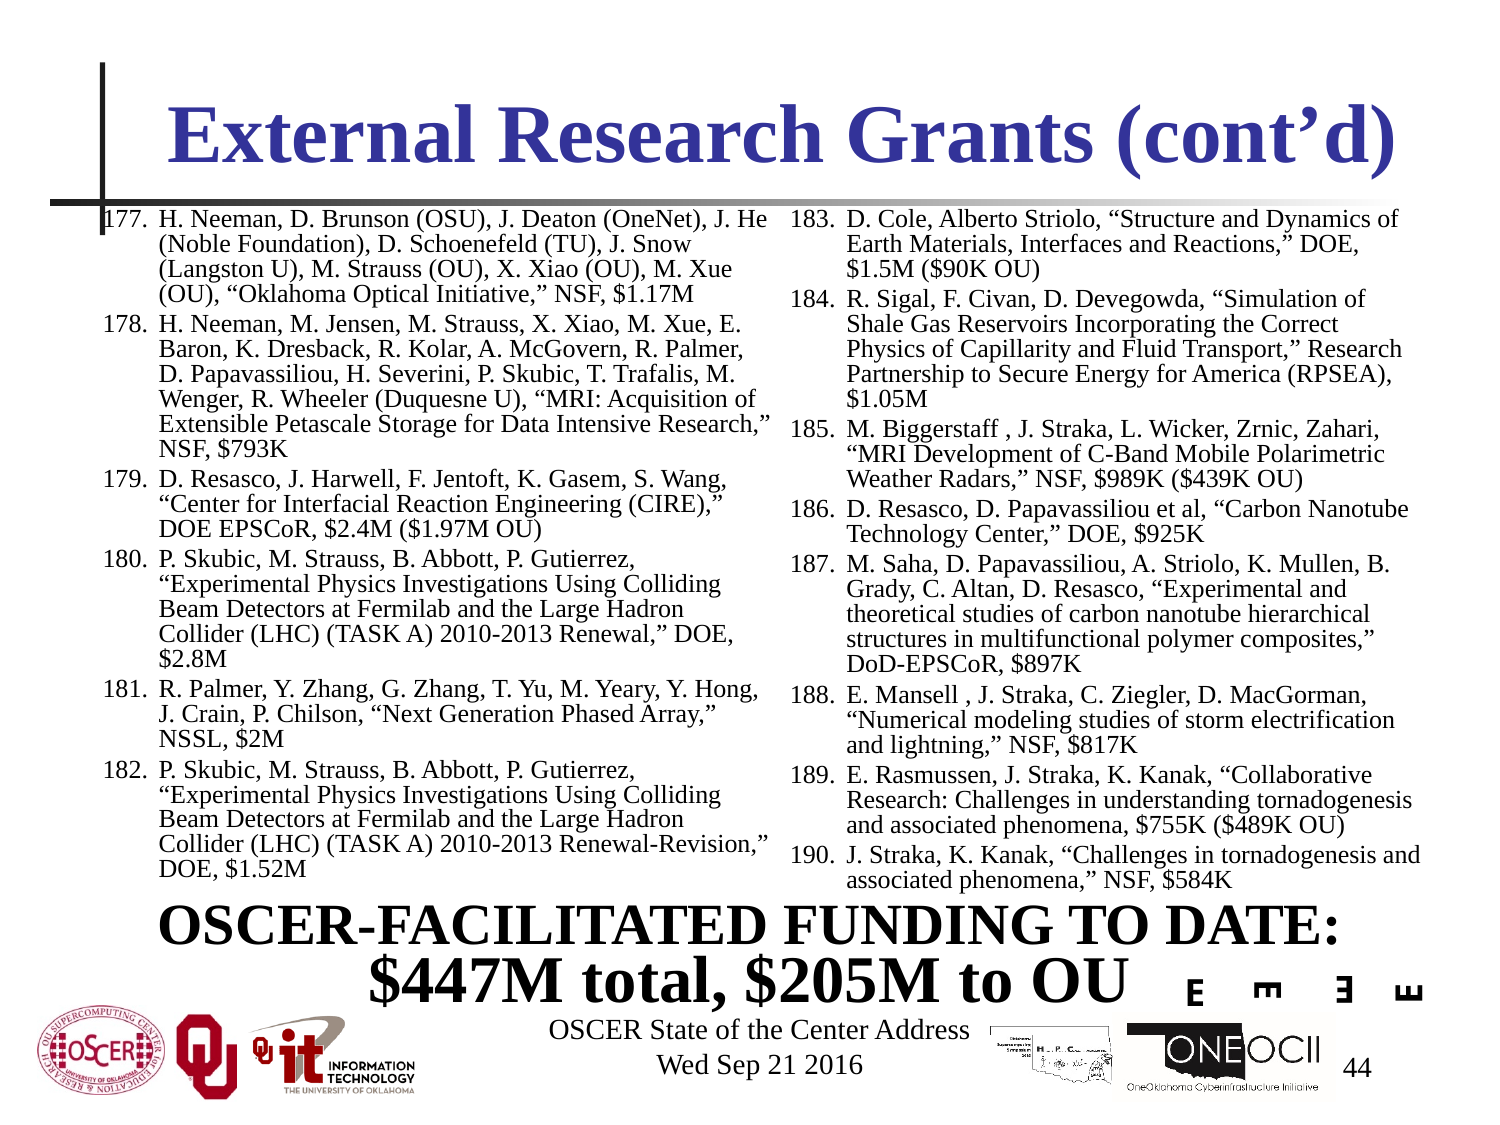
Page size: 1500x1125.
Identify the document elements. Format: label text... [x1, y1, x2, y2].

list D. Cole, Alberto Striolo, “Structure and Dynamics of Earth Materials, Interfaces and Reactions,” DOE, $1.5M ($90K OU) R. Sigal, F. Civan, D. Devegowda, “Simulation of Shale Gas Reservoirs Incorporating the Correct Physics of Capillarity and Fluid Transport,” Research Partnership to Secure Energy for America (RPSEA), $1.05M M. Biggerstaff , J. Straka, L. Wicker, Zrnic, Zahari, “MRI Development of C-Band Mobile Polarimetric Weather Radars,” NSF, $989K ($439K OU) D. Resasco, D. Papavassiliou et al, “Carbon Nanotube Technology Center,” DOE, $925K M. Saha, D. Papavassiliou, A. Striolo, K. Mullen, B. Grady, C. Altan, D. Resasco, “Experimental and theoretical studies of carbon nanotube hierarchical structures in multifunctional polymer composites,” DoD-EPSCoR, $897K E. Mansell , J. Straka, C. Ziegler, D. MacGorman, “Numerical modeling studies of storm electrification and lightning,” NSF, $817K E. Rasmussen, J. Straka, K. Kanak, “Collaborative Research: Challenges in understanding tornadogenesis and associated phenomena, $755K ($489K OU) J. Straka, K. Kanak, “Challenges in tornadogenesis and associated phenomena,” NSF, $584K [774, 199, 1438, 901]
list H. Neeman, D. Brunson (OSU), J. Deaton (OneNet), J. He (Noble Foundation), D. Schoenefeld (TU), J. Snow (Langston U), M. Strauss (OU), X. Xiao (OU), M. Xue (OU), “Oklahoma Optical Initiative,” NSF, $1.17M H. Neeman, M. Jensen, M. Strauss, X. Xiao, M. Xue, E. Baron, K. Dresback, R. Kolar, A. McGovern, R. Palmer, D. Papavassiliou, H. Severini, P. Skubic, T. Trafalis, M. Wenger, R. Wheeler (Duquesne U), “MRI: Acquisition of Extensible Petascale Storage for Data Intensive Research,” NSF, $793K D. Resasco, J. Harwell, F. Jentoft, K. Gasem, S. Wang, “Center for Interfacial Reaction Engineering (CIRE),” DOE EPSCoR, $2.4M ($1.97M OU) P. Skubic, M. Strauss, B. Abbott, P. Gutierrez, “Experimental Physics Investigations Using Colliding Beam Detectors at Fermilab and the Large Hadron Collider (LHC) (TASK A) 2010-2013 Renewal,” DOE, $2.8M R. Palmer, Y. Zhang, G. Zhang, T. Yu, M. Yeary, Y. Hong, J. Crain, P. Chilson, “Next Generation Phased Array,” NSSL, $2M P. Skubic, M. Strauss, B. Abbott, P. Gutierrez, “Experimental Physics Investigations Using Colliding Beam Detectors at Fermilab and the Large Hadron Collider (LHC) (TASK A) 2010-2013 Renewal-Revision,” DOE, $1.52M [87, 199, 774, 886]
text_box [87, 1018, 1338, 1050]
picture [37, 1005, 165, 1095]
picture [174, 1050, 425, 1104]
picture [1088, 1050, 1336, 1102]
text_box OSCER-FACILITATED FUNDING TO DATE: $447M total, $205M to OU [74, 886, 1425, 1018]
footer OSCER State of the Center Address Wed Sep 21 2016 [431, 1050, 1088, 1088]
slide_number 44 [1174, 1034, 1388, 1091]
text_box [1163, 958, 1438, 1026]
title External Research Grants (cont’d) [124, 74, 1442, 187]
